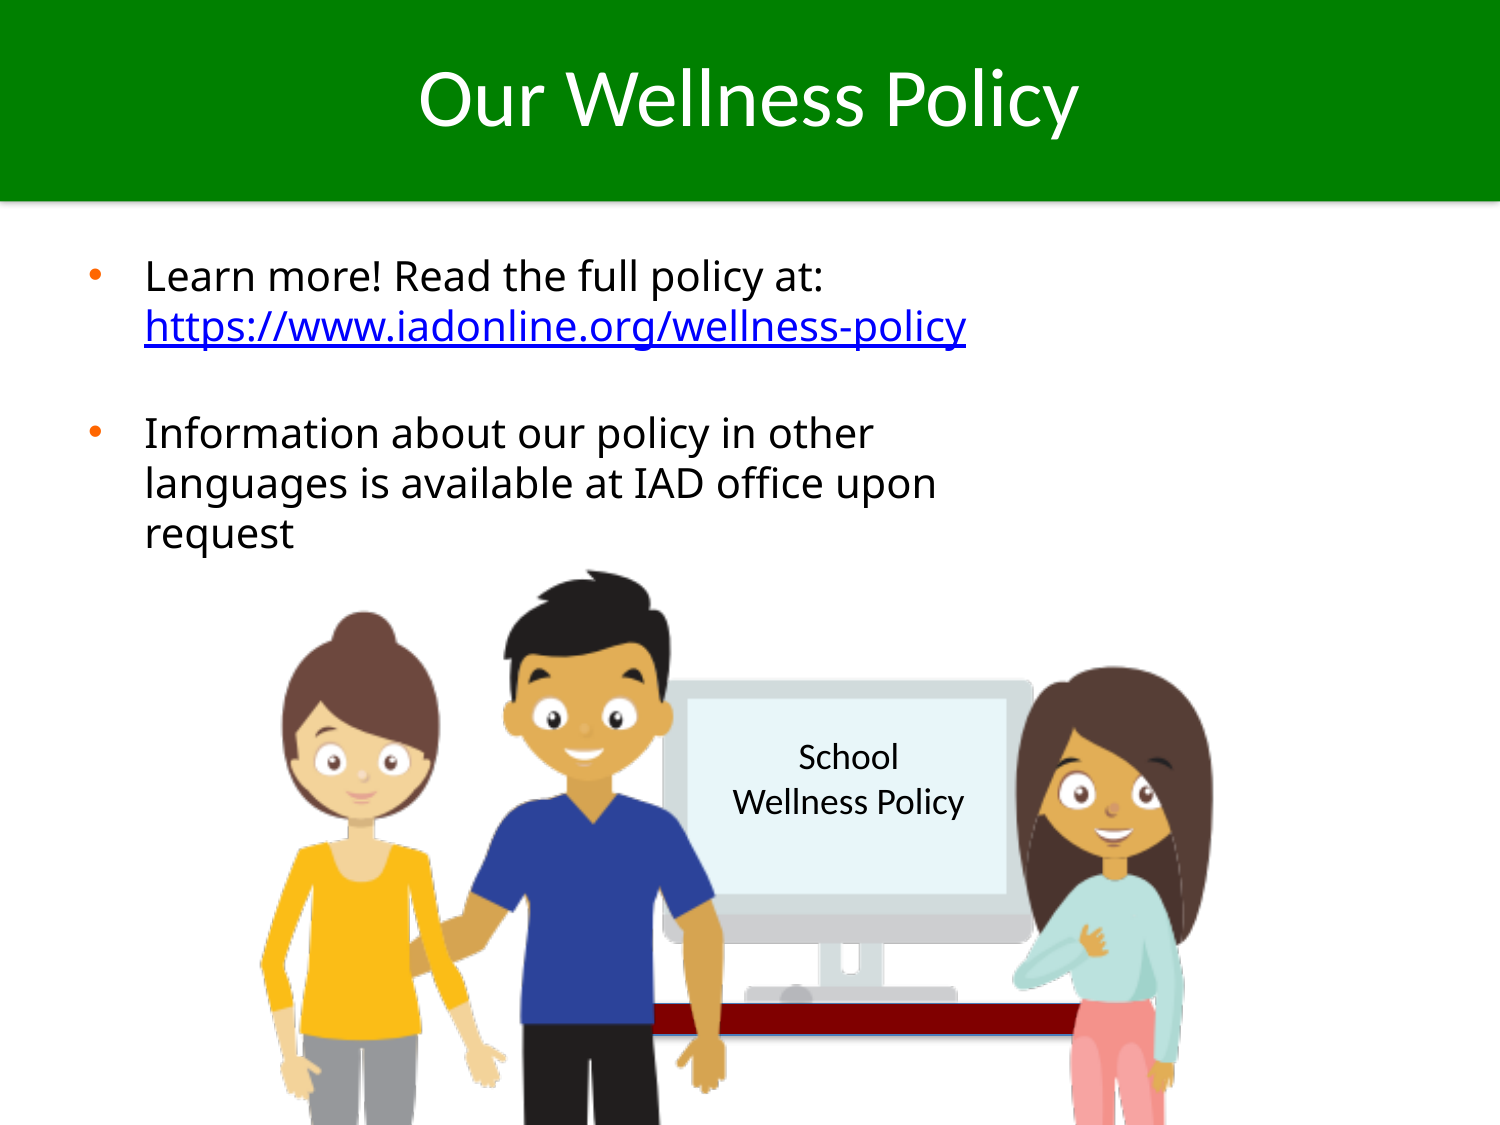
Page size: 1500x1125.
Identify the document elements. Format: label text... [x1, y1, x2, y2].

text_box Learn more! Read the full policy at: https://www.iadonline.org/wellness-policy Information about our policy in other languages is available at IAD office upon request [73, 242, 1059, 564]
title Our Wellness Policy [75, 0, 1425, 187]
text_box [0, 0, 1500, 202]
picture [226, 543, 1281, 1125]
